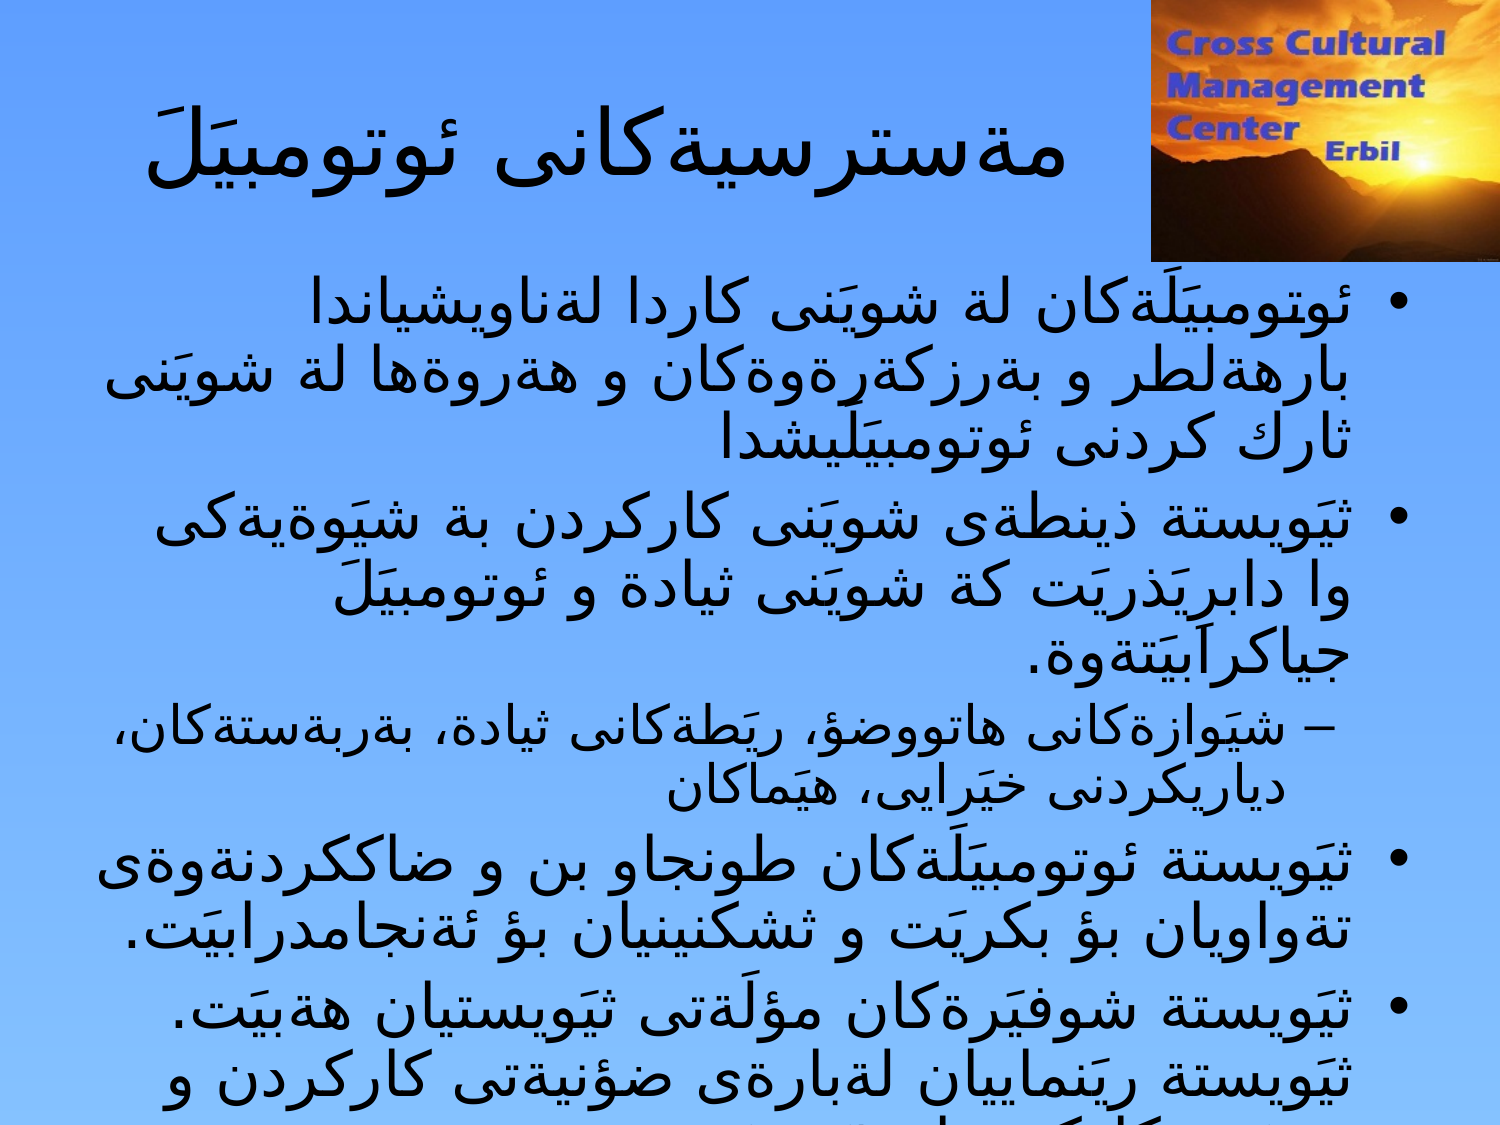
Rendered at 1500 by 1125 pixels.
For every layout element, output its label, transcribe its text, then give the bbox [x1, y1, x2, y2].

title مةسترسيةكانى ئوتومبيَلَ [74, 44, 1141, 233]
list ئوتومبيَلَةكان لة شويَنى كاردا لةناويشياندا بارهةلطر و بةرزكةرةوةكان و هةروةها لة شويَنى ثارك كردنى ئوتومبيَلَيشدا ثيَويستة ذينطةى شويَنى كاركردن بة شيَوةيةكى وا دابرِيَذريَت كة شويَنى ثيادة و ئوتومبيَلَ جياكرابيَتةوة. شيَوازةكانى هاتووضؤ، ريَطةكانى ثيادة، بةربةستةكان، دياريكردنى خيَرايى، هيَماكان ثيَويستة ئوتومبيَلَةكان طونجاو بن و ضاككردنةوةى تةواويان بؤ بكريَت و ثشكنينيان بؤ ئةنجامدرابيَت. ثيَويستة شوفيَرةكان مؤلَةتى ثيَويستيان هةبيَت. ثيَويستة ريَنماييان لةبارةى ضؤنيةتى كاركردن و شويَنى كاركردنيان ثيَبدريَت. [74, 262, 1426, 1006]
picture [1151, 0, 1500, 262]
title ناوةرِؤكى سةرةكى هةموو ثرِؤطرامة مةشقيةكان [0, 14, 1151, 18]
